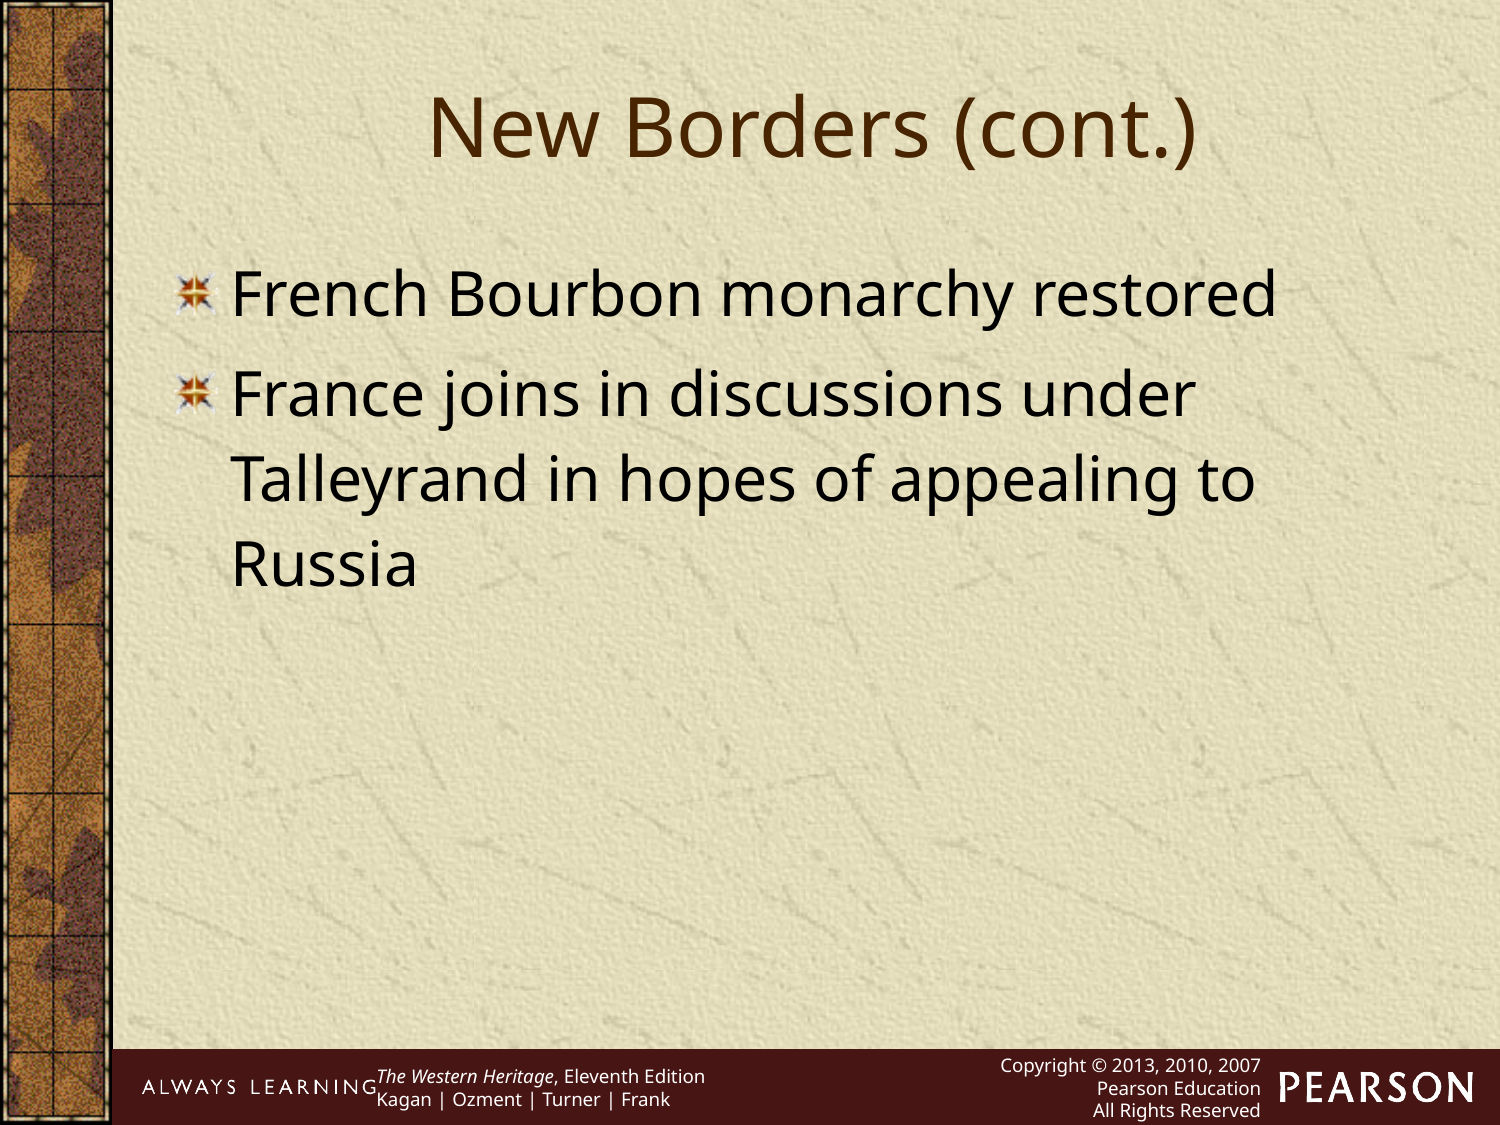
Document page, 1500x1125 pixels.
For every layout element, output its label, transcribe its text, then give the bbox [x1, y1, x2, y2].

list French Bourbon monarchy restored France joins in discussions under Talleyrand in hopes of appealing to Russia [173, 249, 1450, 1026]
picture [0, 0, 1500, 1125]
title New Borders (cont.) [136, 11, 1488, 238]
